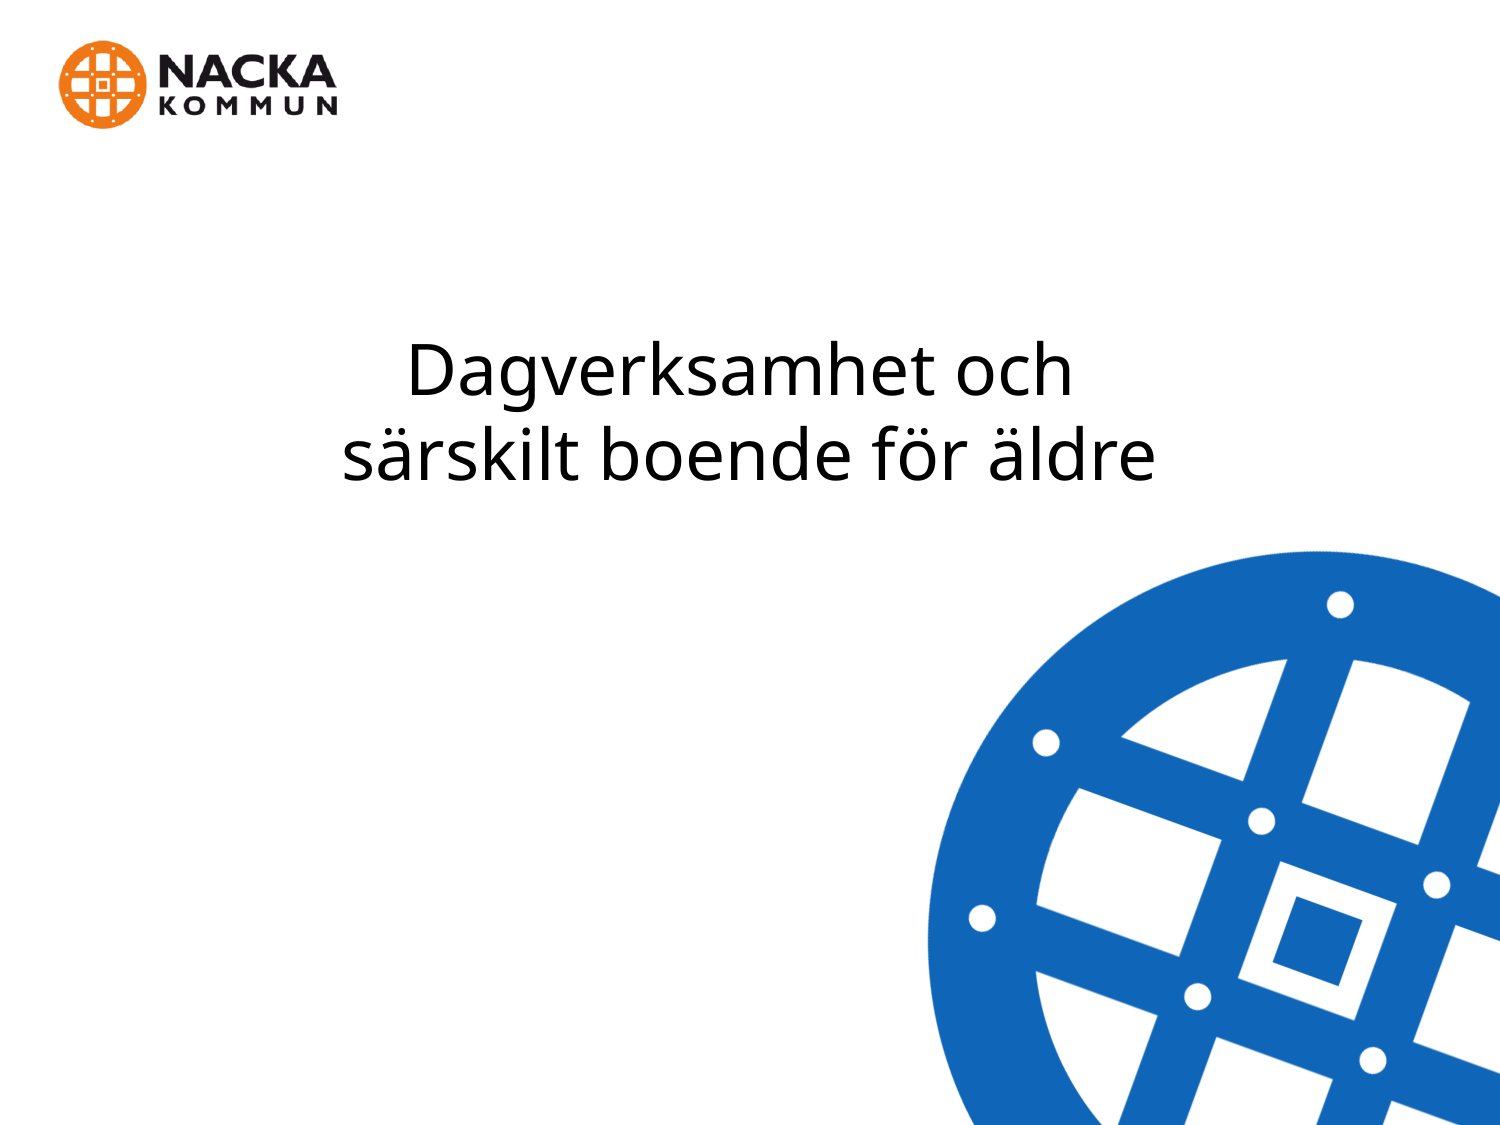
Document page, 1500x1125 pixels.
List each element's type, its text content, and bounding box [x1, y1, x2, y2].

title Dagverksamhet och särskilt boende för äldre [119, 315, 1381, 504]
picture [906, 531, 1500, 1125]
picture [41, 19, 355, 150]
